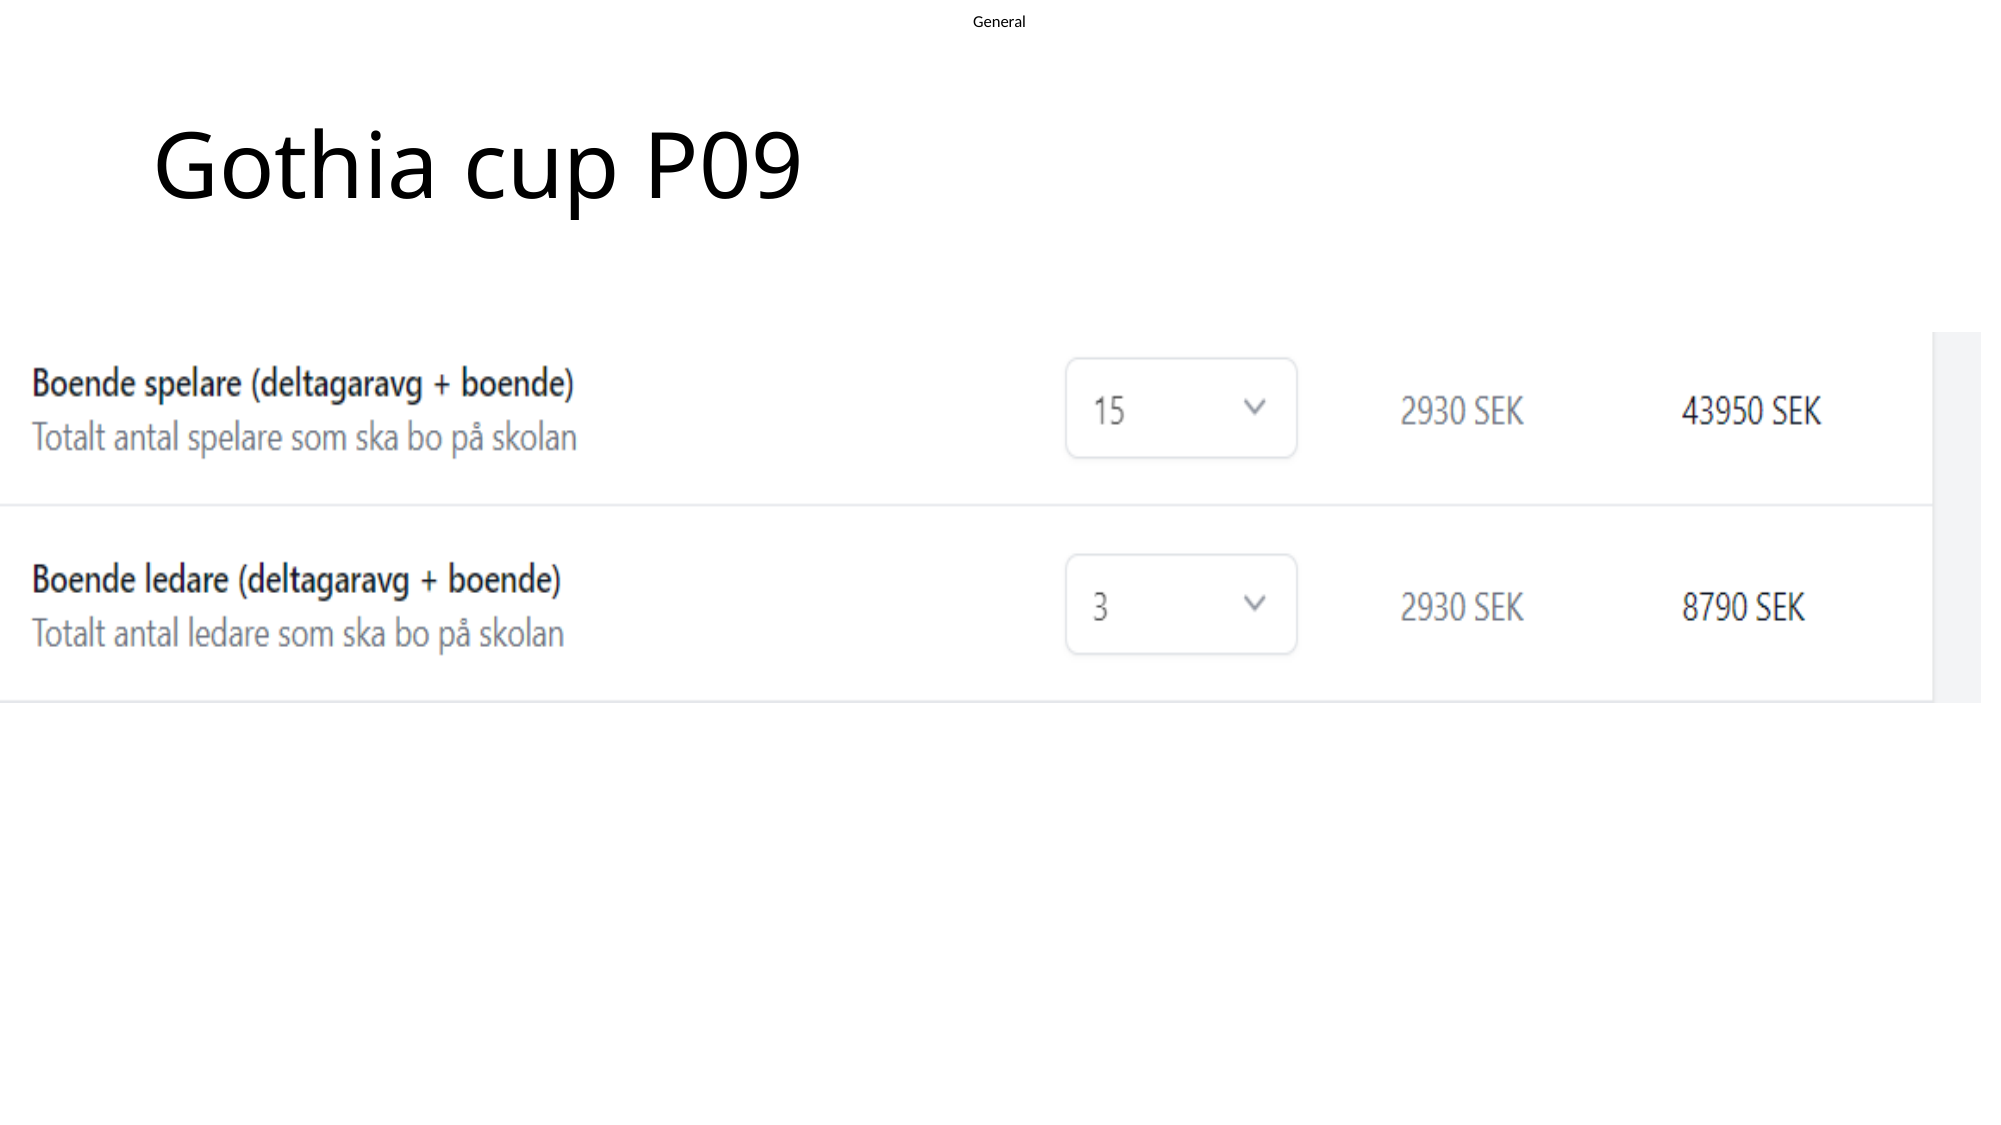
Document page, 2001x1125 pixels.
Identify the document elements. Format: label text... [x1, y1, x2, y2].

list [0, 332, 1981, 703]
title Gothia cup P09 [137, 59, 1863, 278]
